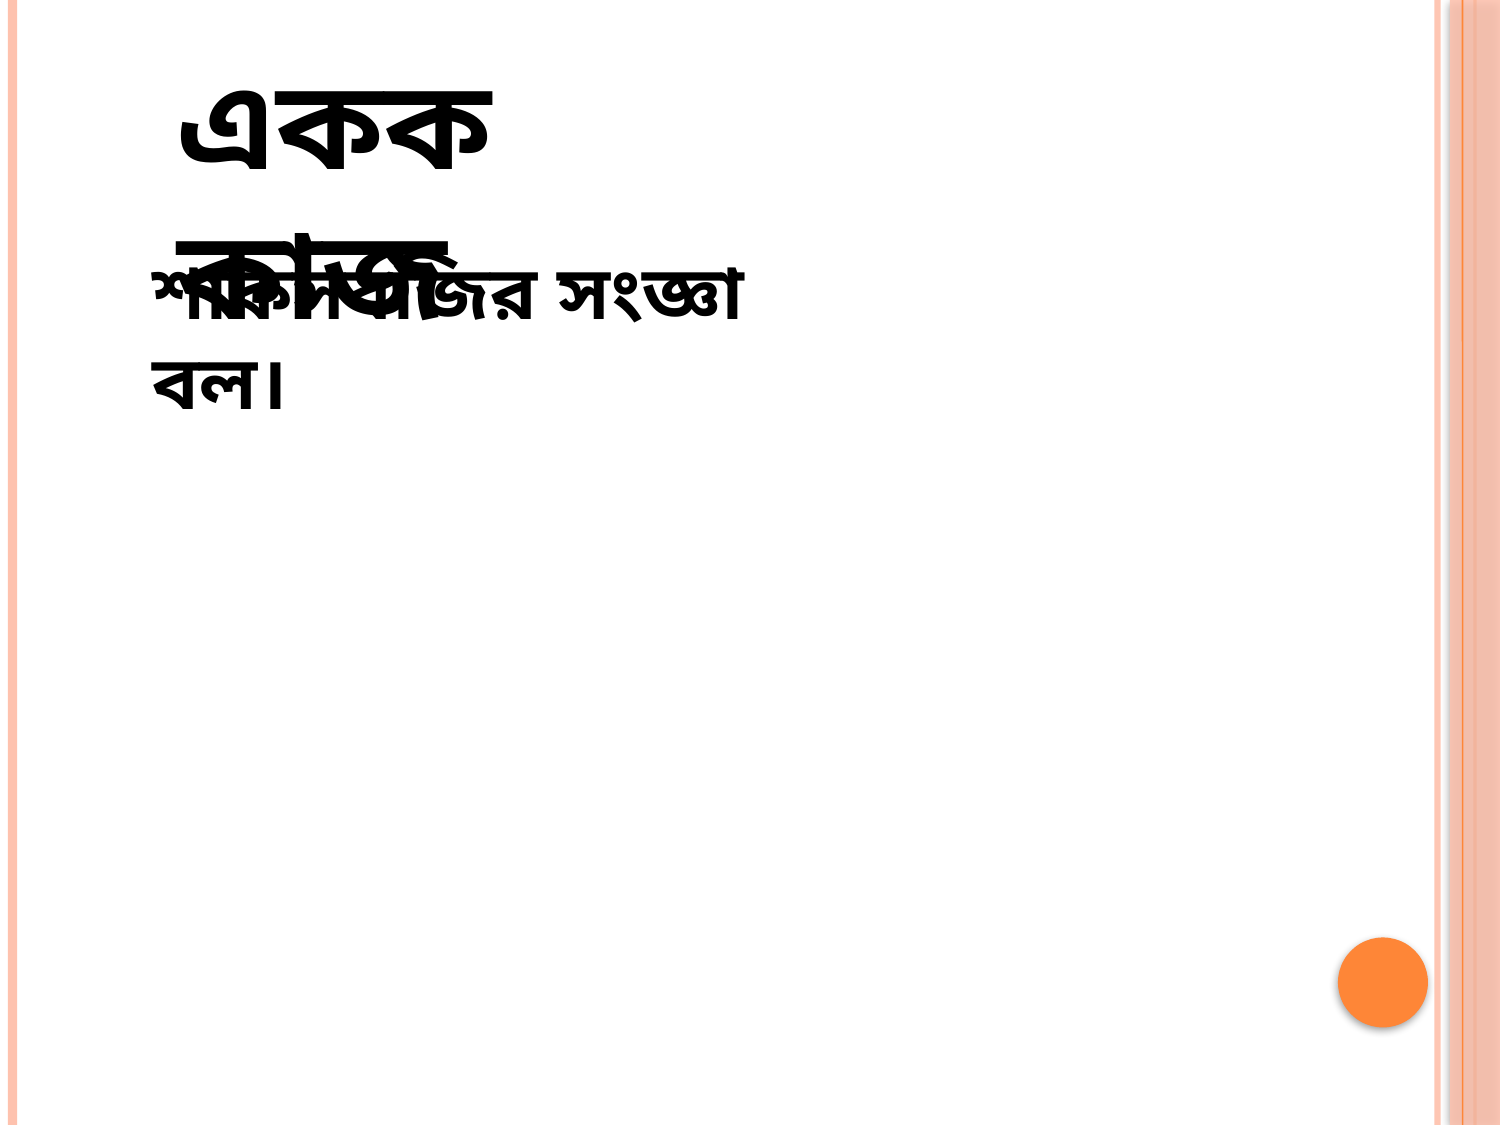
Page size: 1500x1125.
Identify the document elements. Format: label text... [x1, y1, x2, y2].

text_box একক কাজ [162, 37, 650, 237]
text_box শাকসবজির সংজ্ঞা বল। [137, 237, 875, 613]
